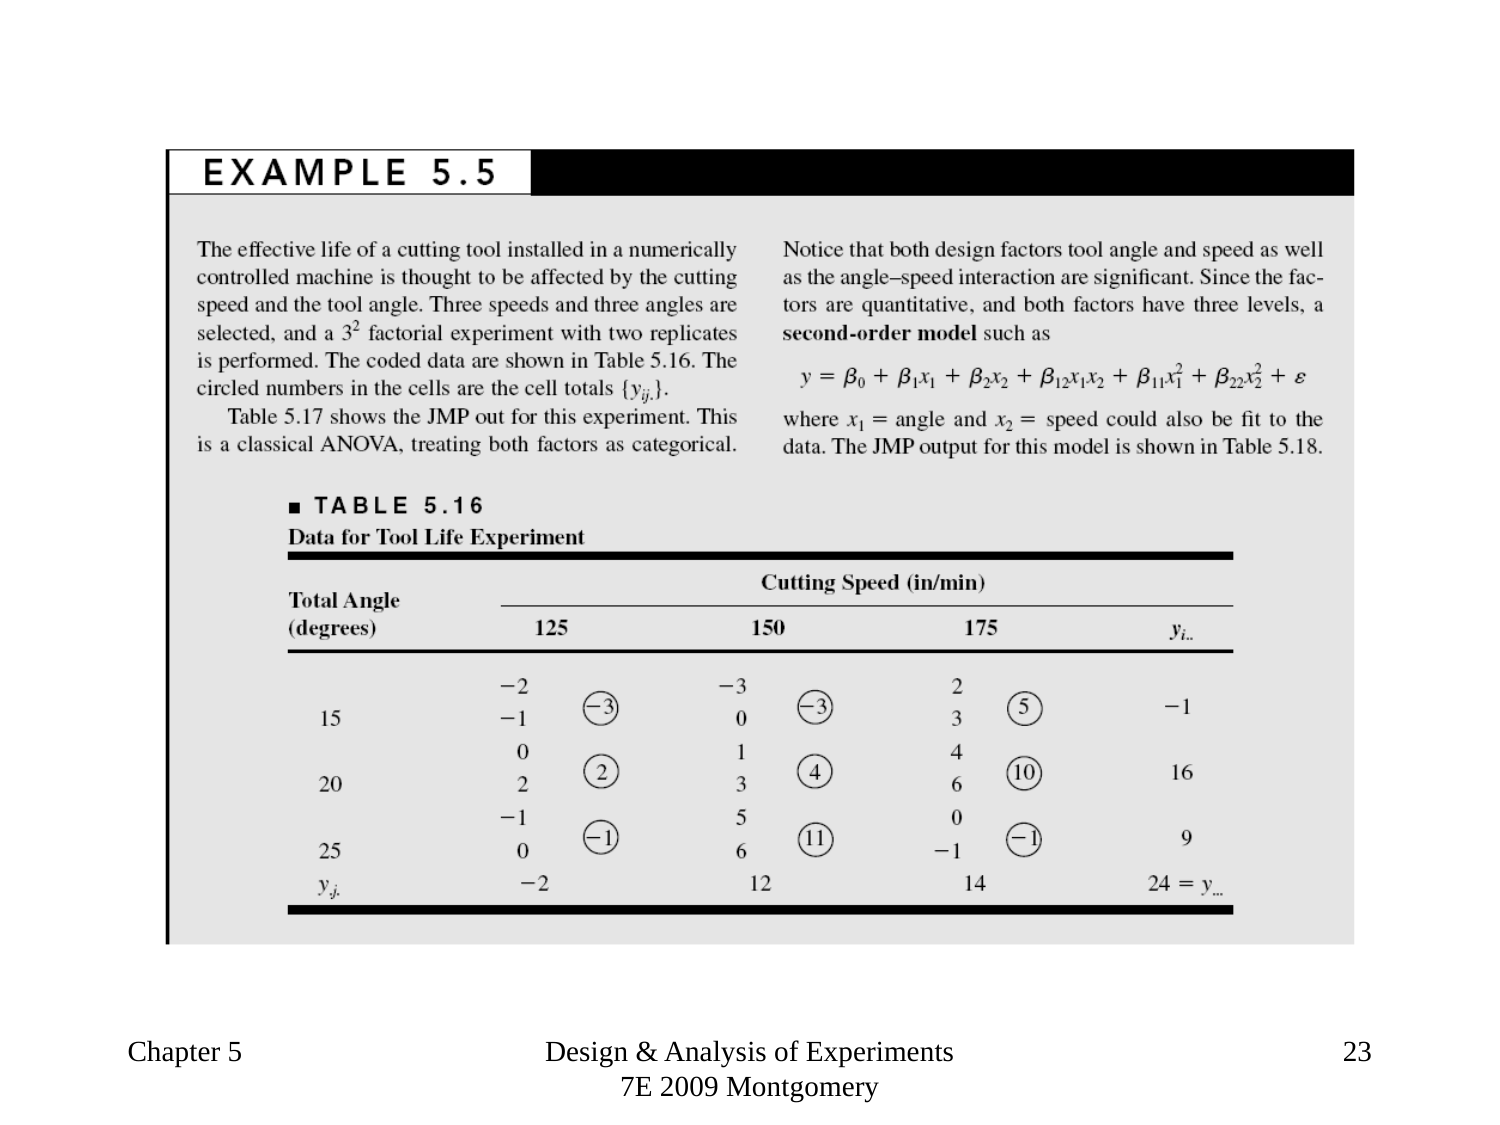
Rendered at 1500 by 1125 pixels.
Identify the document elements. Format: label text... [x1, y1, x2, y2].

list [112, 135, 1388, 965]
footer Design & Analysis of Experiments 7E 2009 Montgomery [512, 1024, 988, 1101]
slide_number 23 [1074, 1024, 1388, 1101]
slide_number Chapter 5 [112, 1024, 426, 1101]
